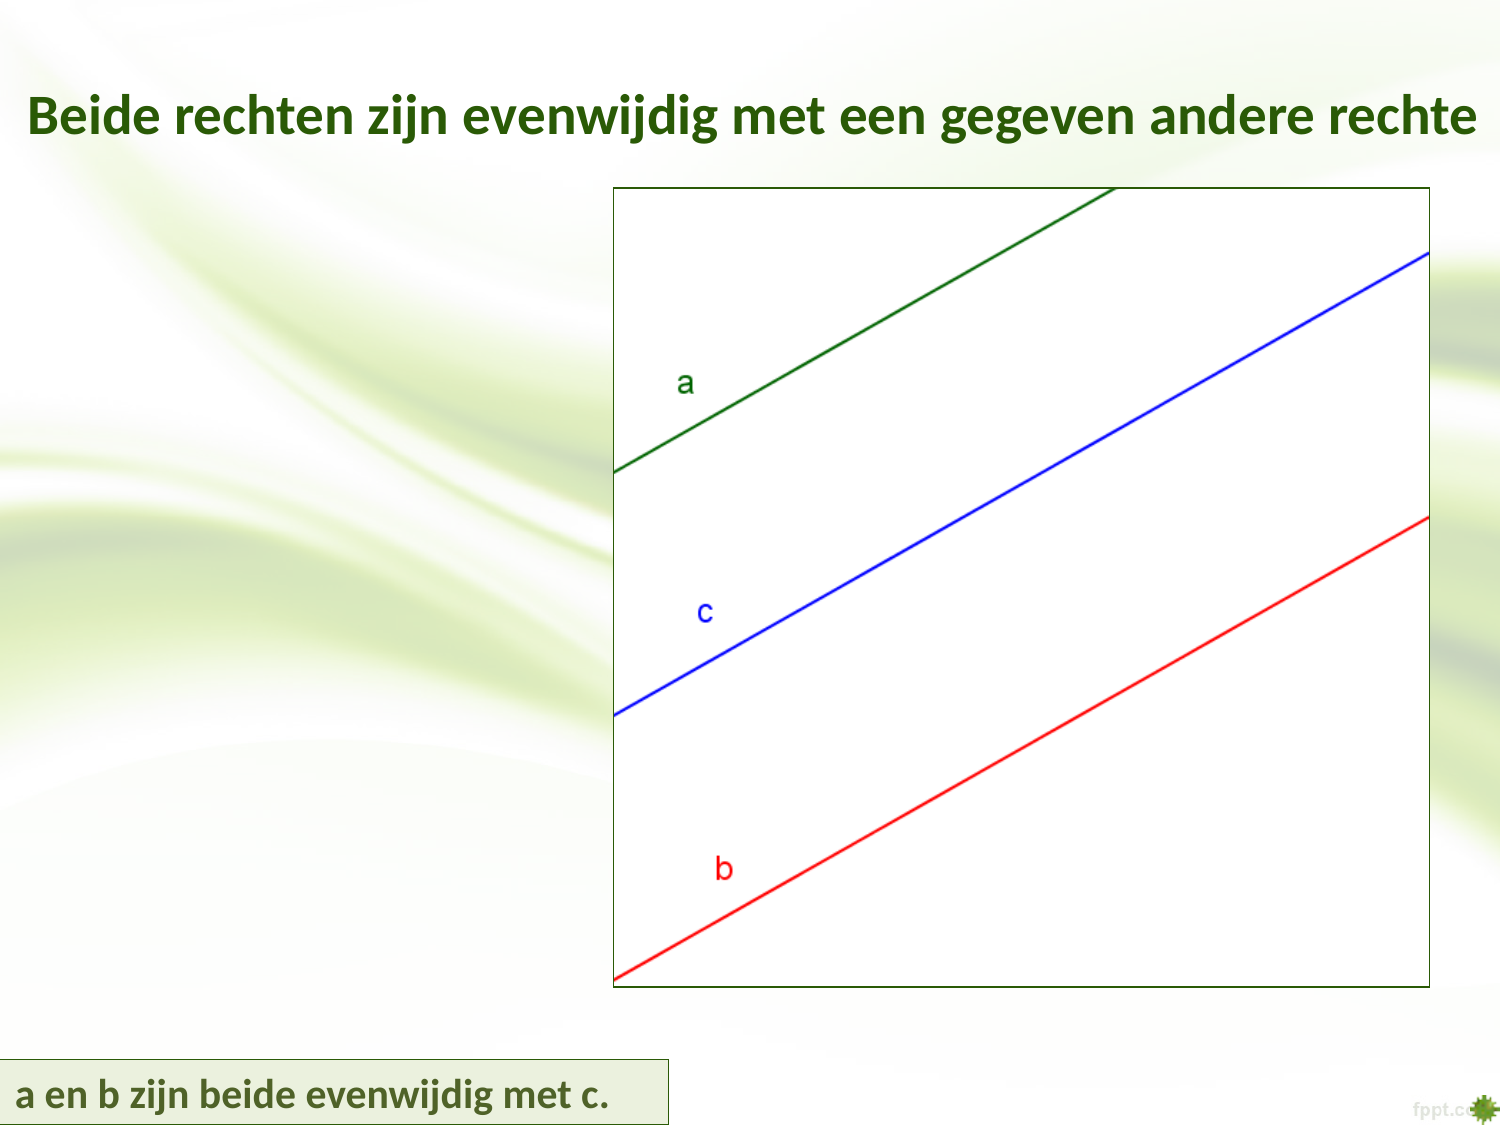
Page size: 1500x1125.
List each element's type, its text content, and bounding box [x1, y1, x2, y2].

picture [1470, 1095, 1500, 1125]
text_box Beide rechten zijn evenwijdig met een gegeven andere rechte [0, 36, 1500, 187]
text_box a en b zijn beide evenwijdig met c. [0, 1059, 669, 1125]
picture [613, 188, 1430, 987]
